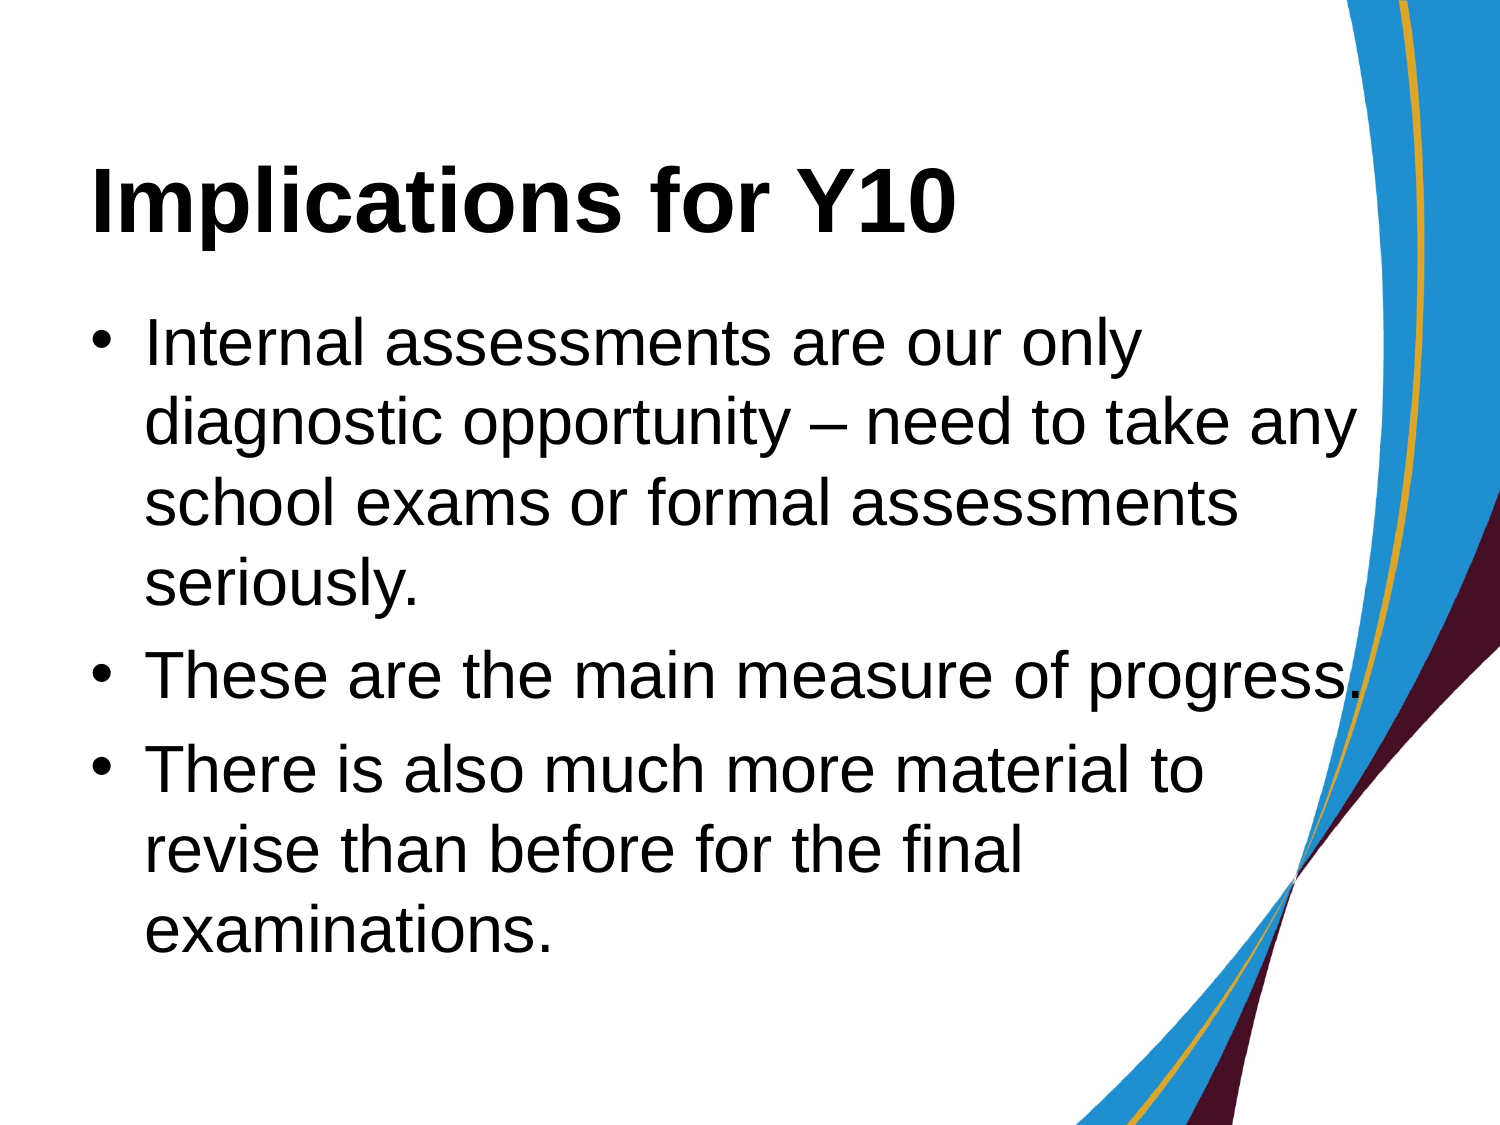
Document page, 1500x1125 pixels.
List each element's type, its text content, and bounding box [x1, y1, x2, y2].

title Implications for Y10 [75, 101, 1329, 290]
list Internal assessments are our only diagnostic opportunity – need to take any school exams or formal assessments seriously. These are the main measure of progress. There is also much more material to revise than before for the final examinations. [75, 290, 1412, 1005]
picture [0, 0, 1500, 1125]
